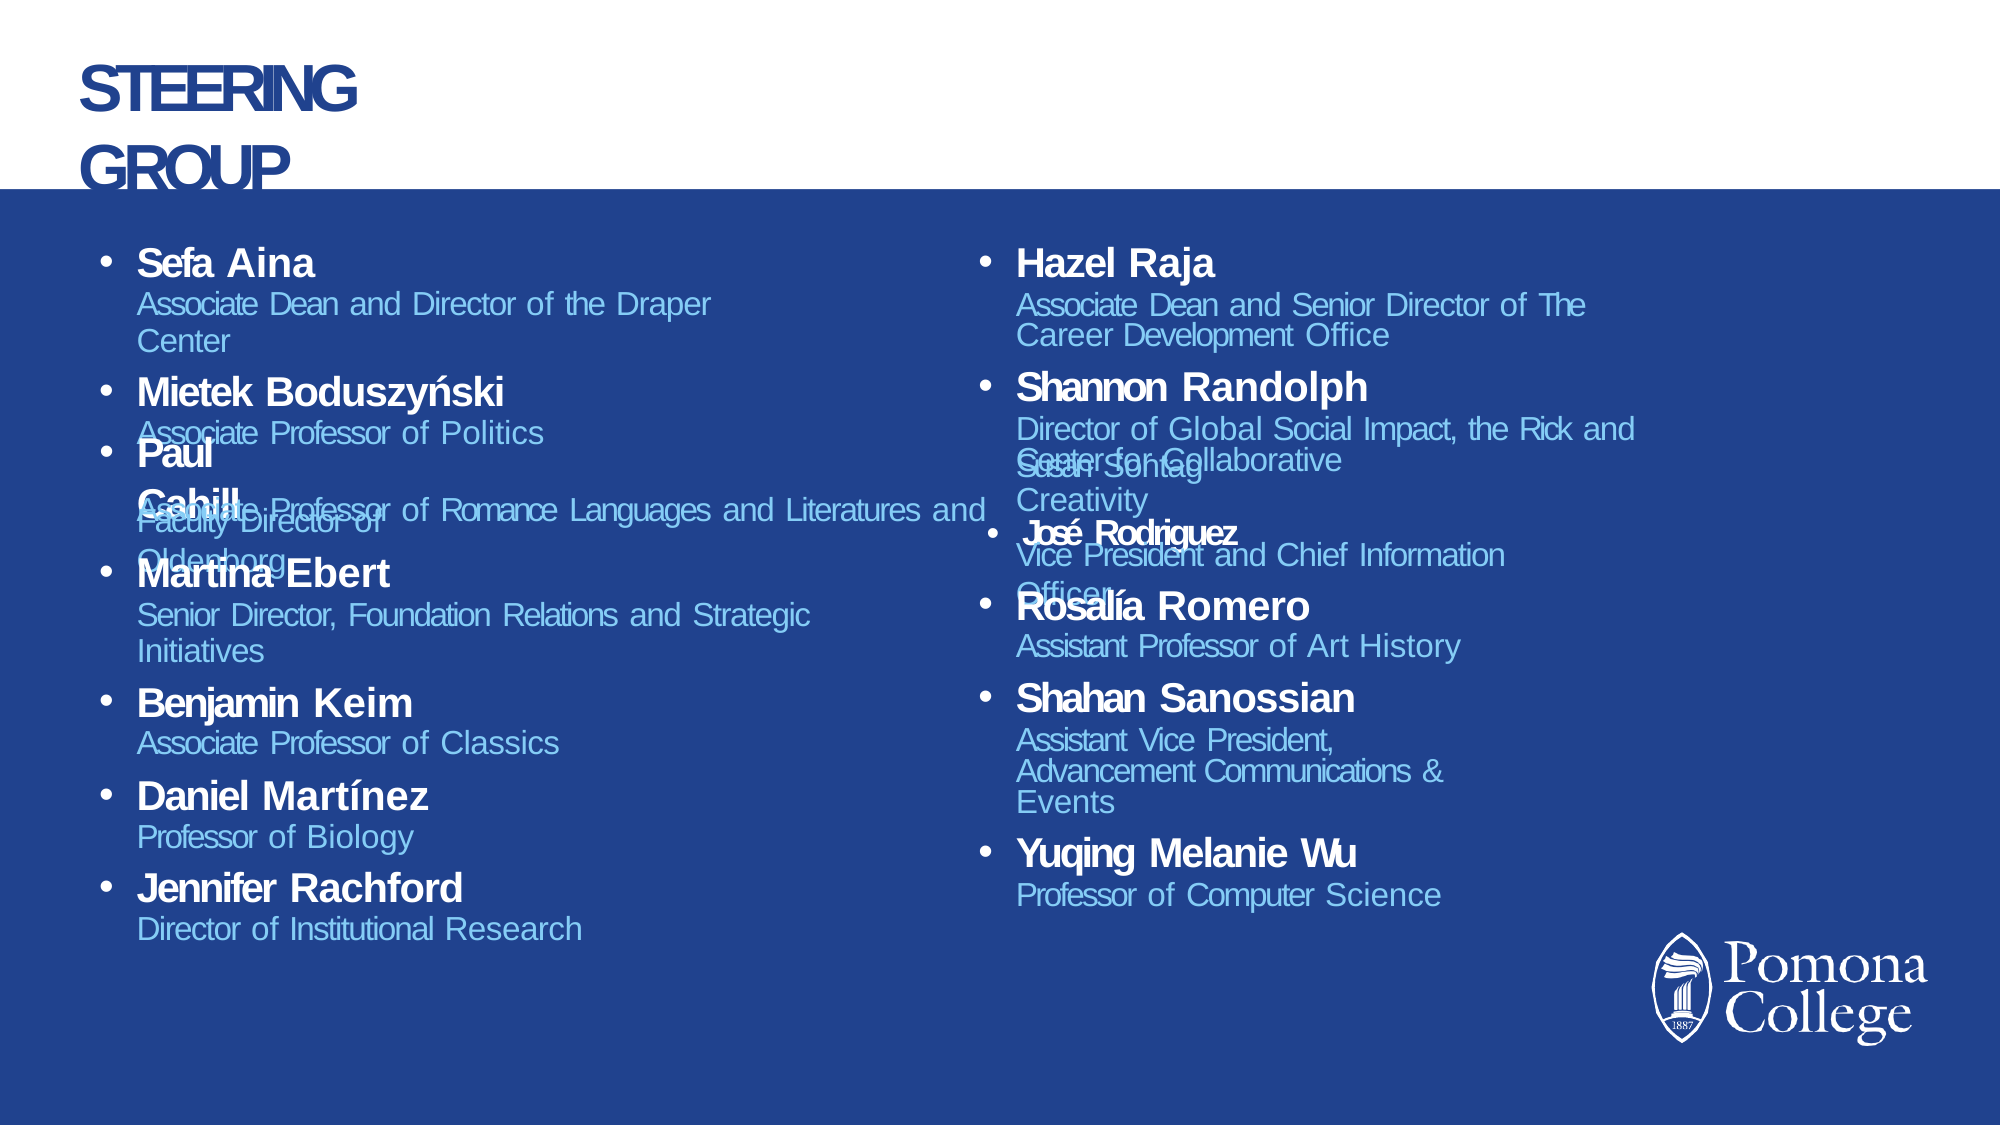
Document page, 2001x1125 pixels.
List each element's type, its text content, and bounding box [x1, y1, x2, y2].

picture [1661, 952, 1703, 1013]
text_box Martina Ebert Senior Director, Foundation Relations and Strategic Initiatives Benjamin Keim Associate Professor of Classics Daniel Martínez Professor of Biology Jennifer Rachford Director of Institutional Research [97, 547, 942, 947]
text_box Hazel Raja Associate Dean and Senior Director of The Career Development Office Shannon Randolph Director of Global Social Impact, the Rick and Susan Sontag [976, 236, 1816, 484]
text_box Sefa Aina Associate Dean and Director of the Draper Center Mietek Boduszyński Associate Professor of Politics [97, 236, 806, 451]
text_box Vice President and Chief Information Officer [1013, 530, 1610, 613]
text_box Associate Professor of Romance Languages and Literatures and• José Rodriguez [130, 457, 1286, 553]
text_box Paul Cahill [97, 424, 327, 527]
text_box Center for Collaborative Creativity [1013, 436, 1484, 519]
picture [1724, 941, 1928, 1046]
text_box Rosalía Romero Assistant Professor of Art History Shahan Sanossian Assistant Vice President, Advancement Communications & Events Yuqing Melanie Wu Professor of Computer Science [976, 580, 1521, 913]
title STEERING GROUP [76, 43, 584, 234]
